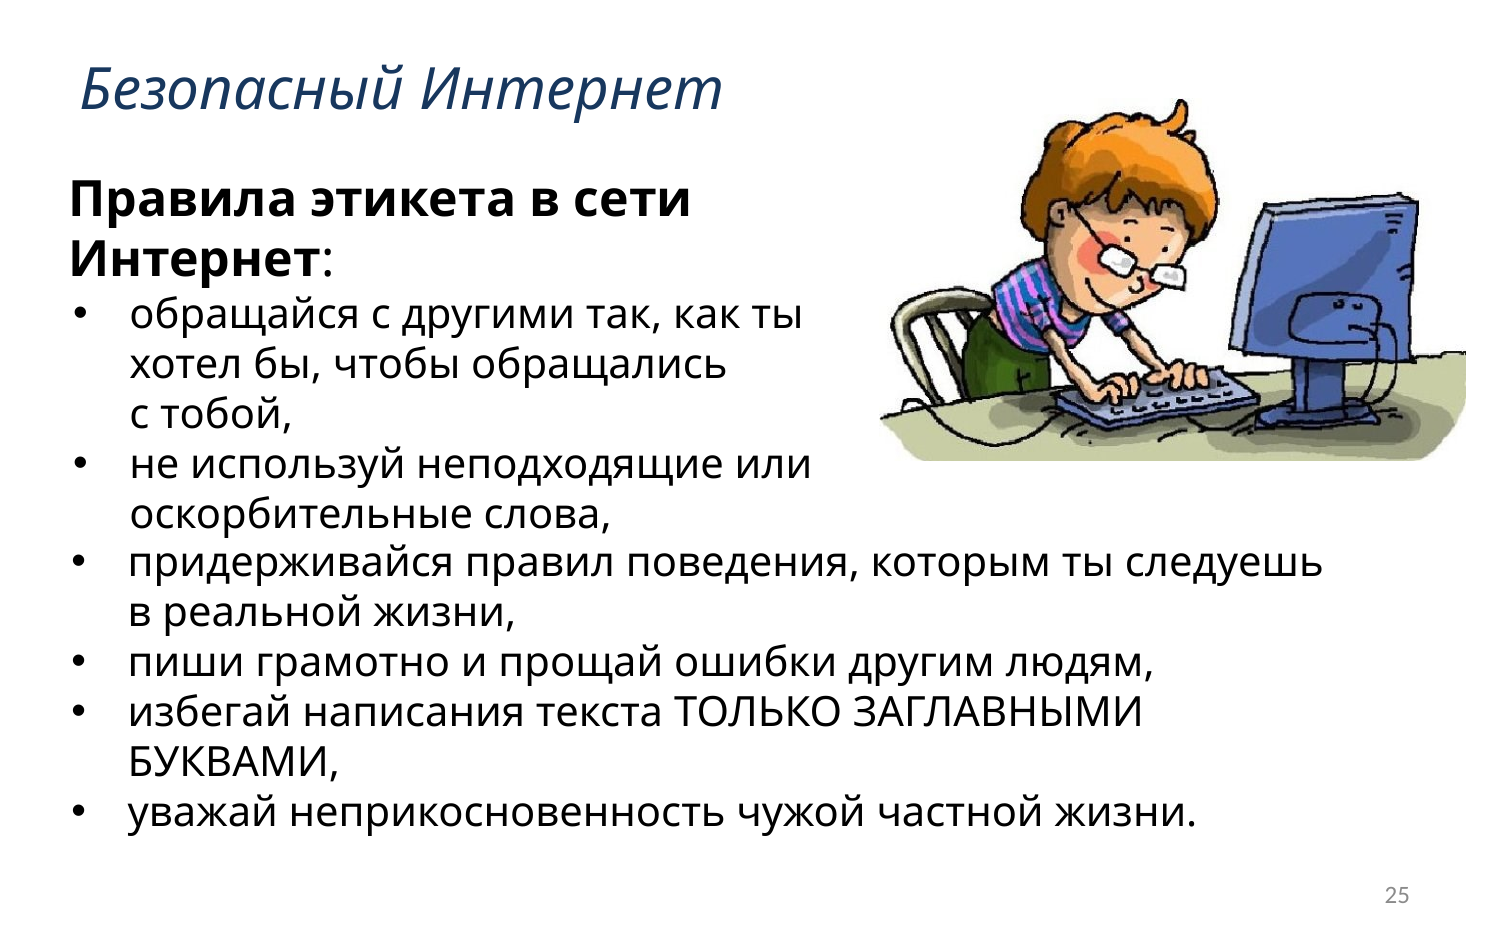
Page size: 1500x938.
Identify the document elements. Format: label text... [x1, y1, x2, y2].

text_box придерживайся правил поведения, которым ты следуешь в реальной жизни, пиши грамотно и прощай ошибки другим людям, избегай написания текста ТОЛЬКО ЗАГЛАВНЫМИ БУКВАМИ, уважай неприкосновенность чужой частной жизни. [56, 527, 1370, 843]
slide_number 25 [1074, 868, 1425, 919]
text_box Безопасный Интернет [64, 43, 740, 129]
list Правила этикета в сети Интернет: [53, 158, 987, 897]
picture [879, 98, 1466, 461]
text_box обращайся с другими так, как ты хотел бы, чтобы обращались c тобой, не используй неподходящие или оскорбительные слова, [58, 279, 906, 545]
